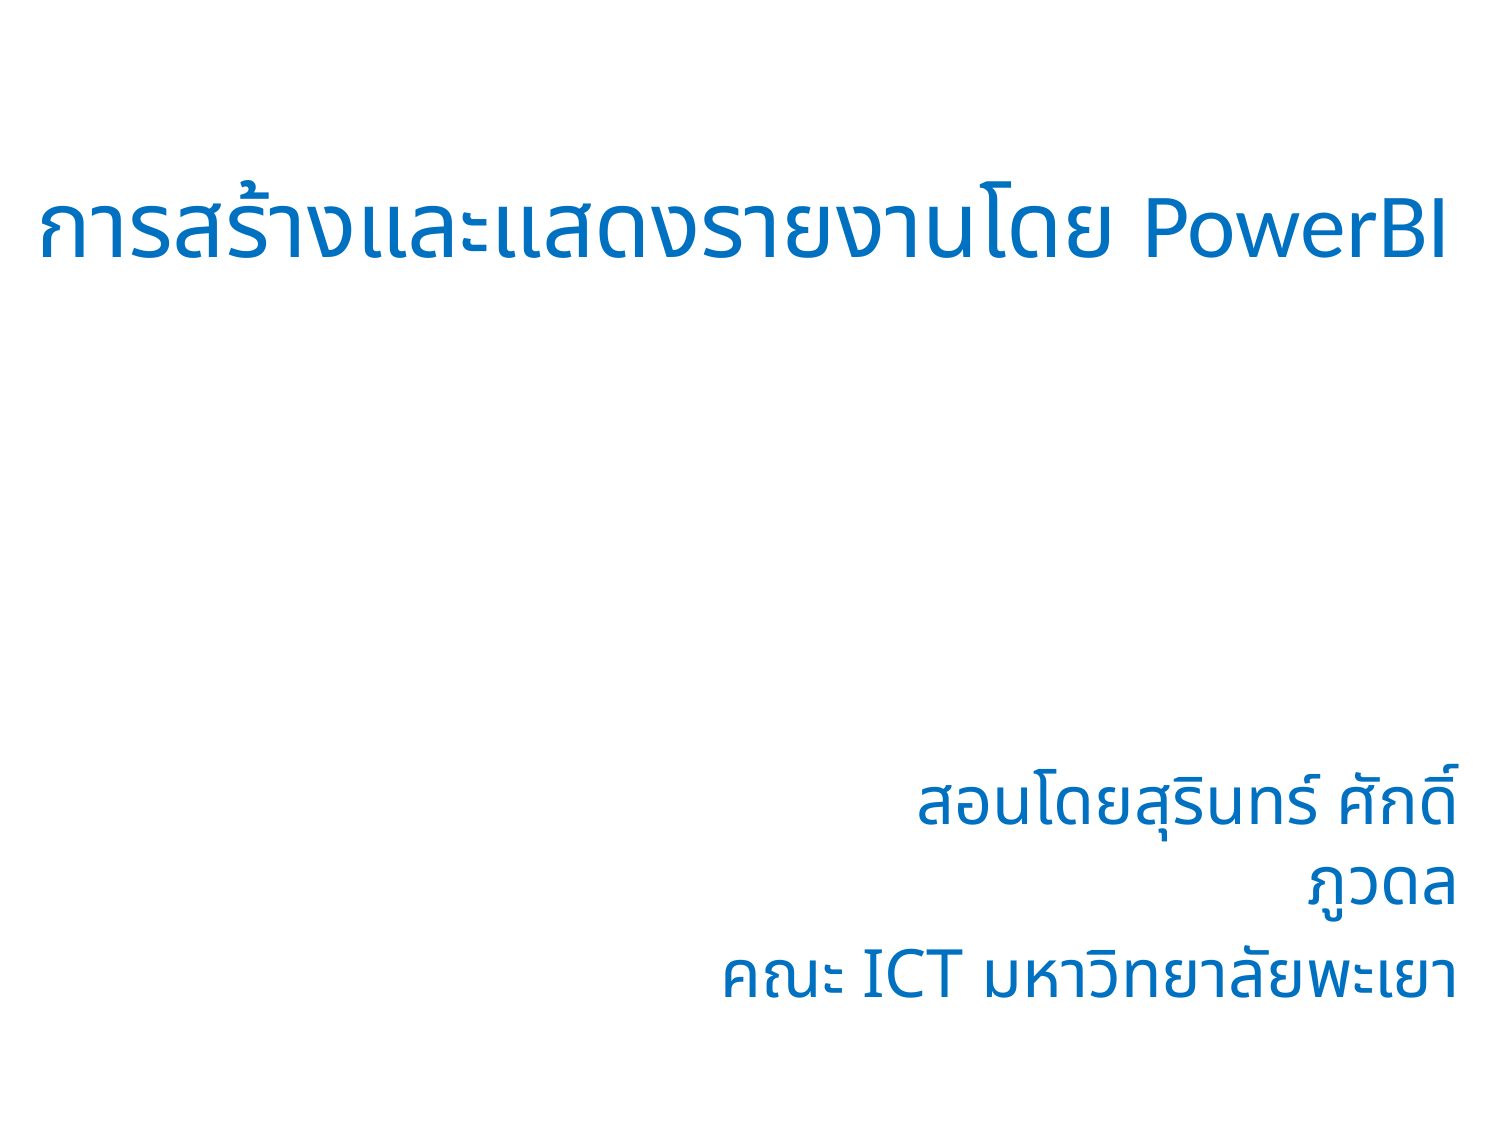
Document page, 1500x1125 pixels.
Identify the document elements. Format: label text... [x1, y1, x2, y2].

text_box การสร้างและแสดงรายงานโดย PowerBI [0, 24, 1488, 417]
text_box สอนโดยสุรินทร์ ศักดิ์ภูวดล คณะ ICT มหาวิทยาลัยพะเยา [0, 750, 1475, 1022]
